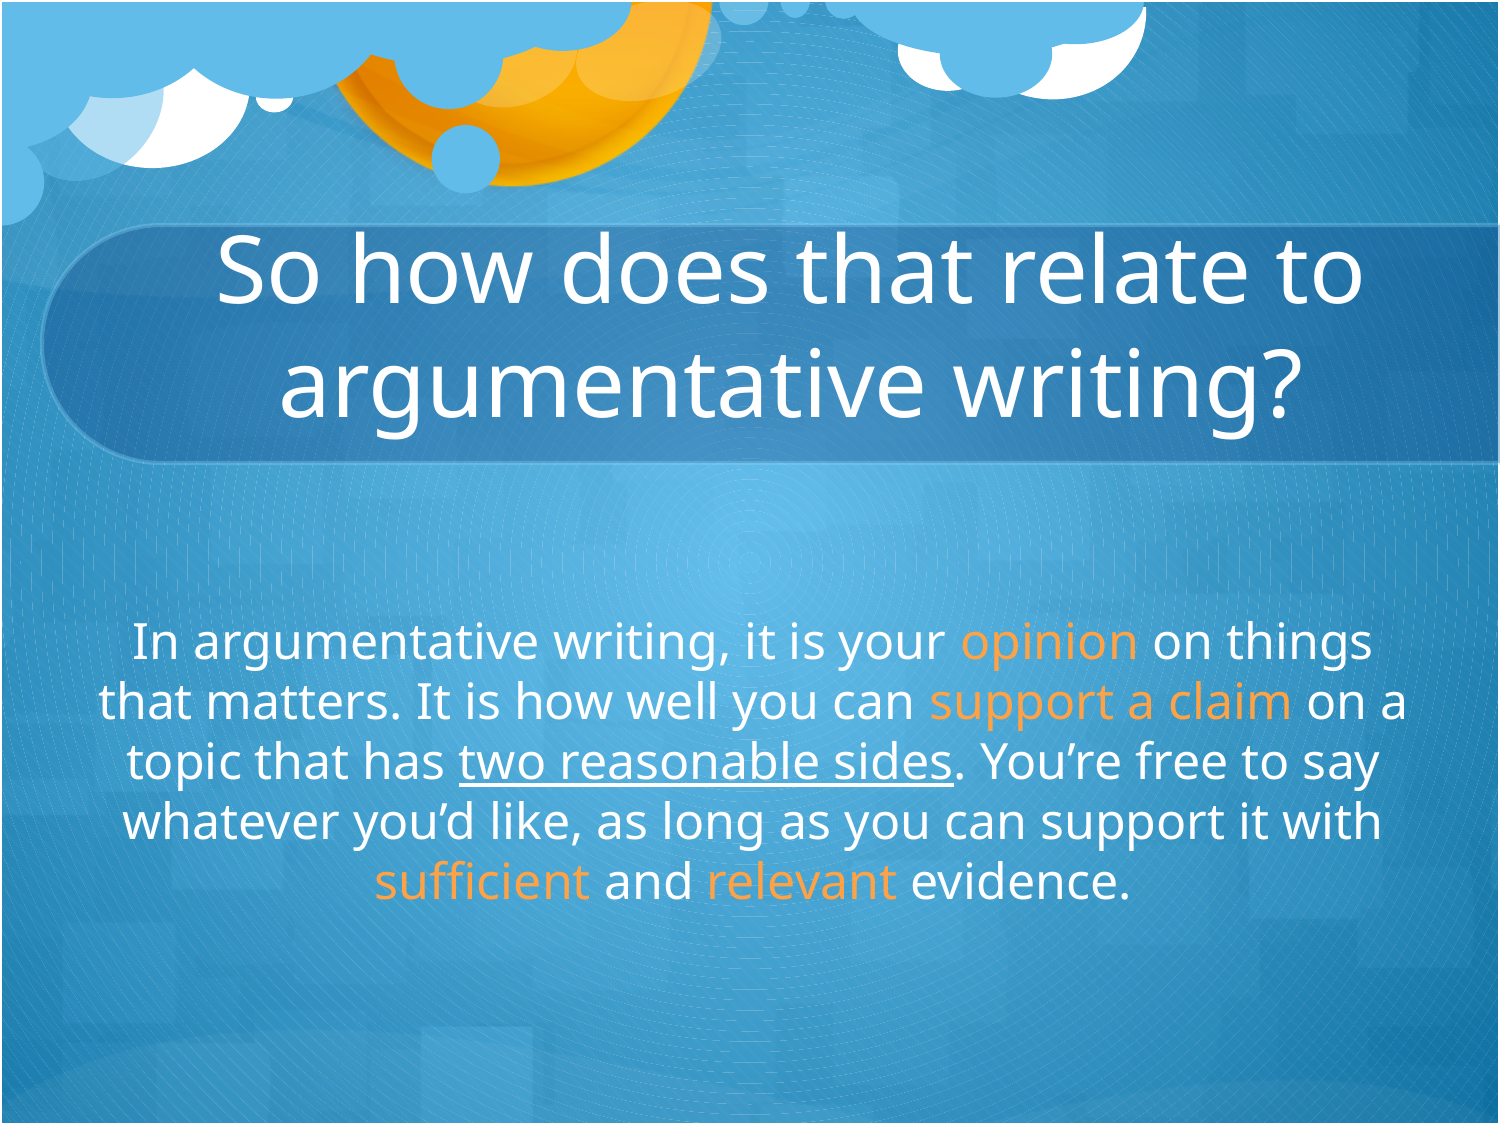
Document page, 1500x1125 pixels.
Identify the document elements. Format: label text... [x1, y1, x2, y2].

picture [2, 2, 1498, 1123]
list In argumentative writing, it is your opinion on things that matters. It is how well you can support a claim on a topic that has two reasonable sides. You’re free to say whatever you’d like, as long as you can support it with sufficient and relevant evidence. [78, 601, 1429, 1125]
title So how does that relate to argumentative writing? [116, 199, 1467, 445]
picture [44, 228, 1497, 460]
